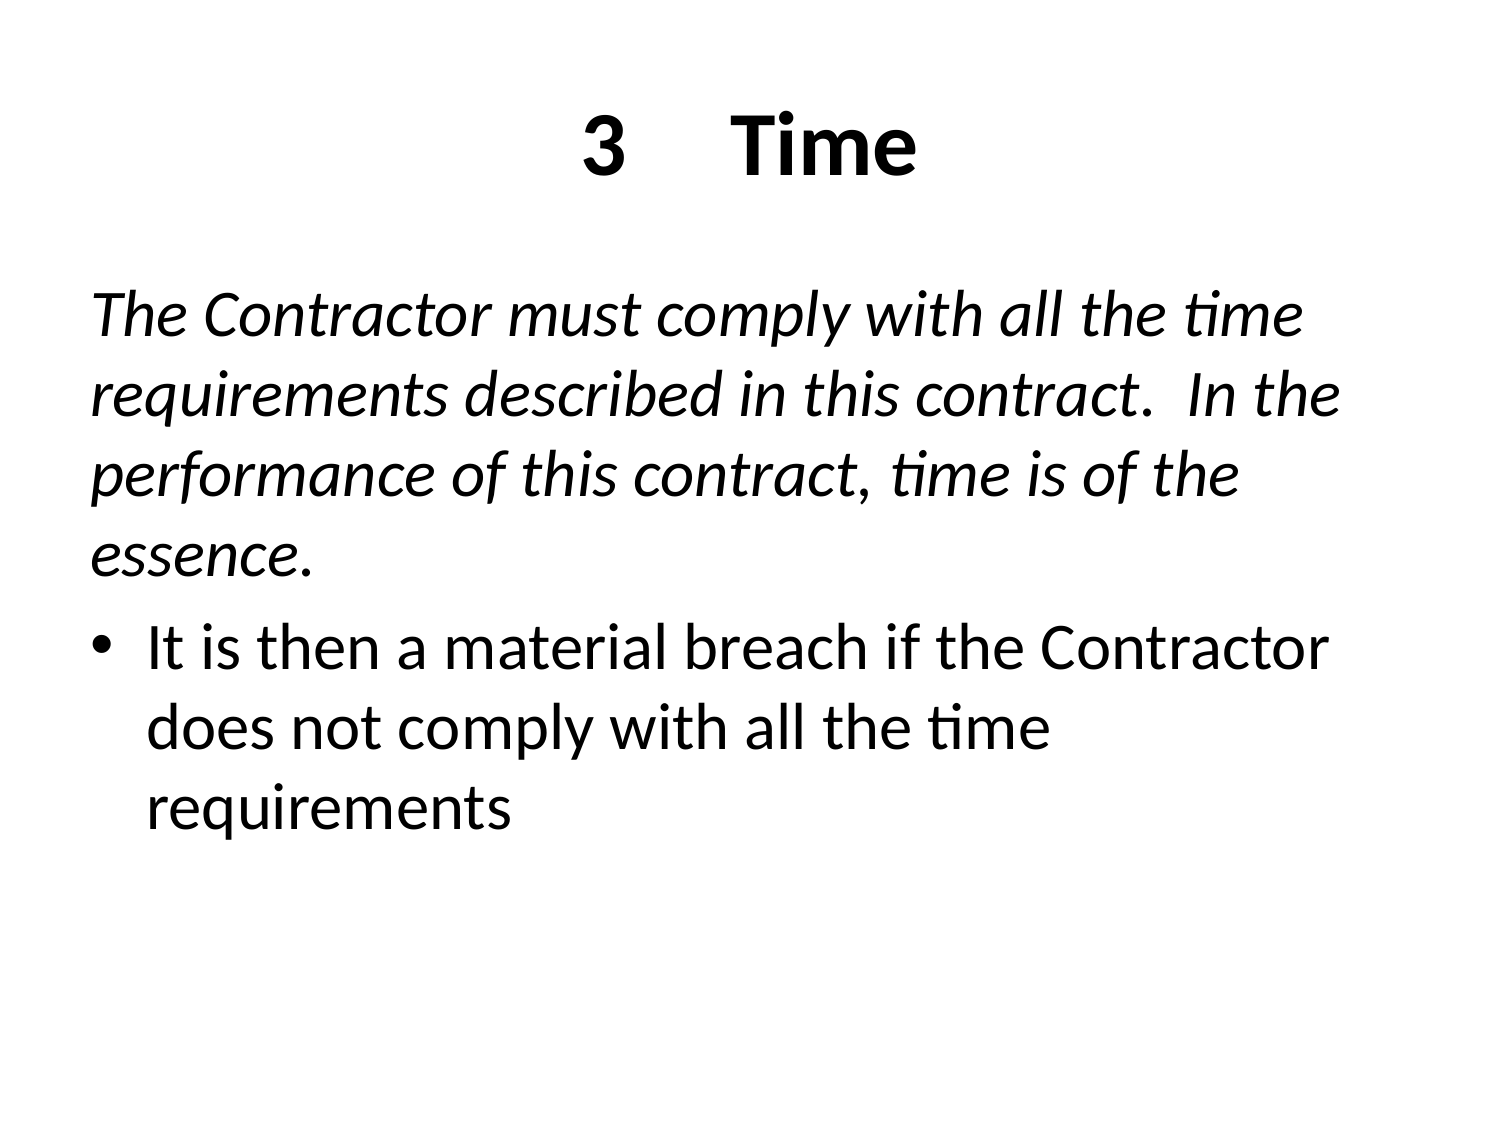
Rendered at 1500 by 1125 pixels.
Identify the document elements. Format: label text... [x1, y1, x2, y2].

list The Contractor must comply with all the time requirements described in this contract. In the performance of this contract, time is of the essence. It is then a material breach if the Contractor does not comply with all the time requirements [75, 262, 1425, 1005]
title 3 Time [75, 45, 1425, 233]
